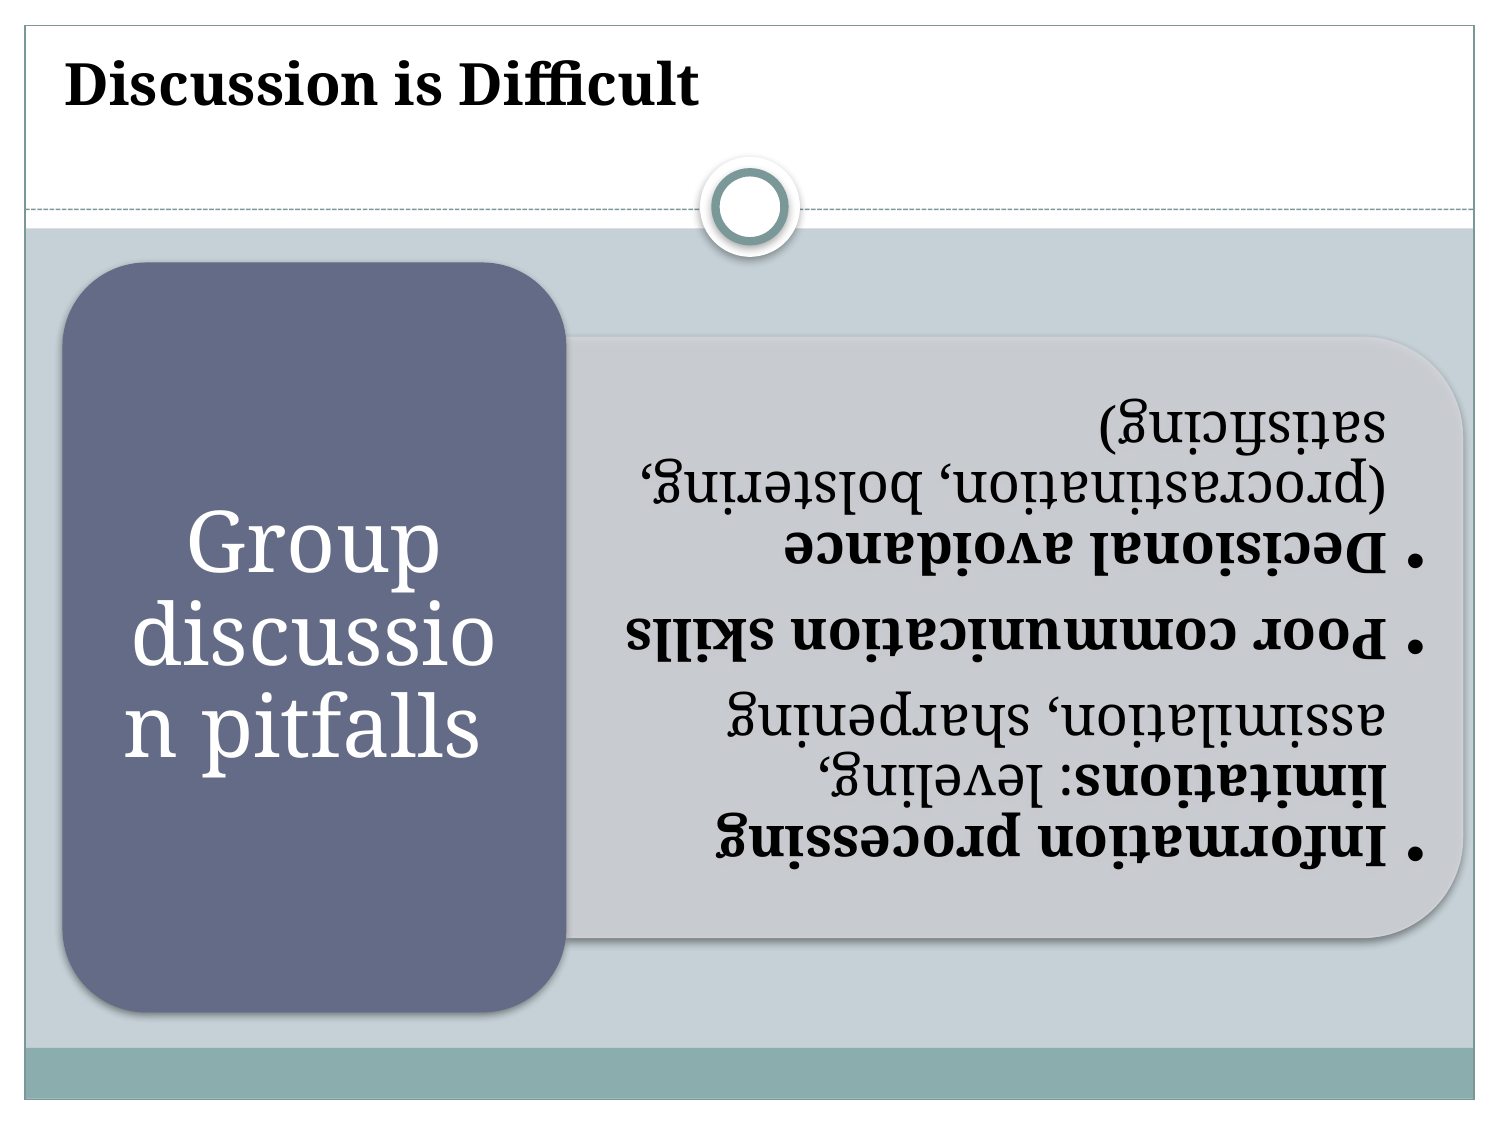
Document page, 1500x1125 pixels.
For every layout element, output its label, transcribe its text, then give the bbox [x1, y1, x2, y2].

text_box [62, 262, 1463, 1013]
title Discussion is Difficult [50, 0, 1450, 125]
